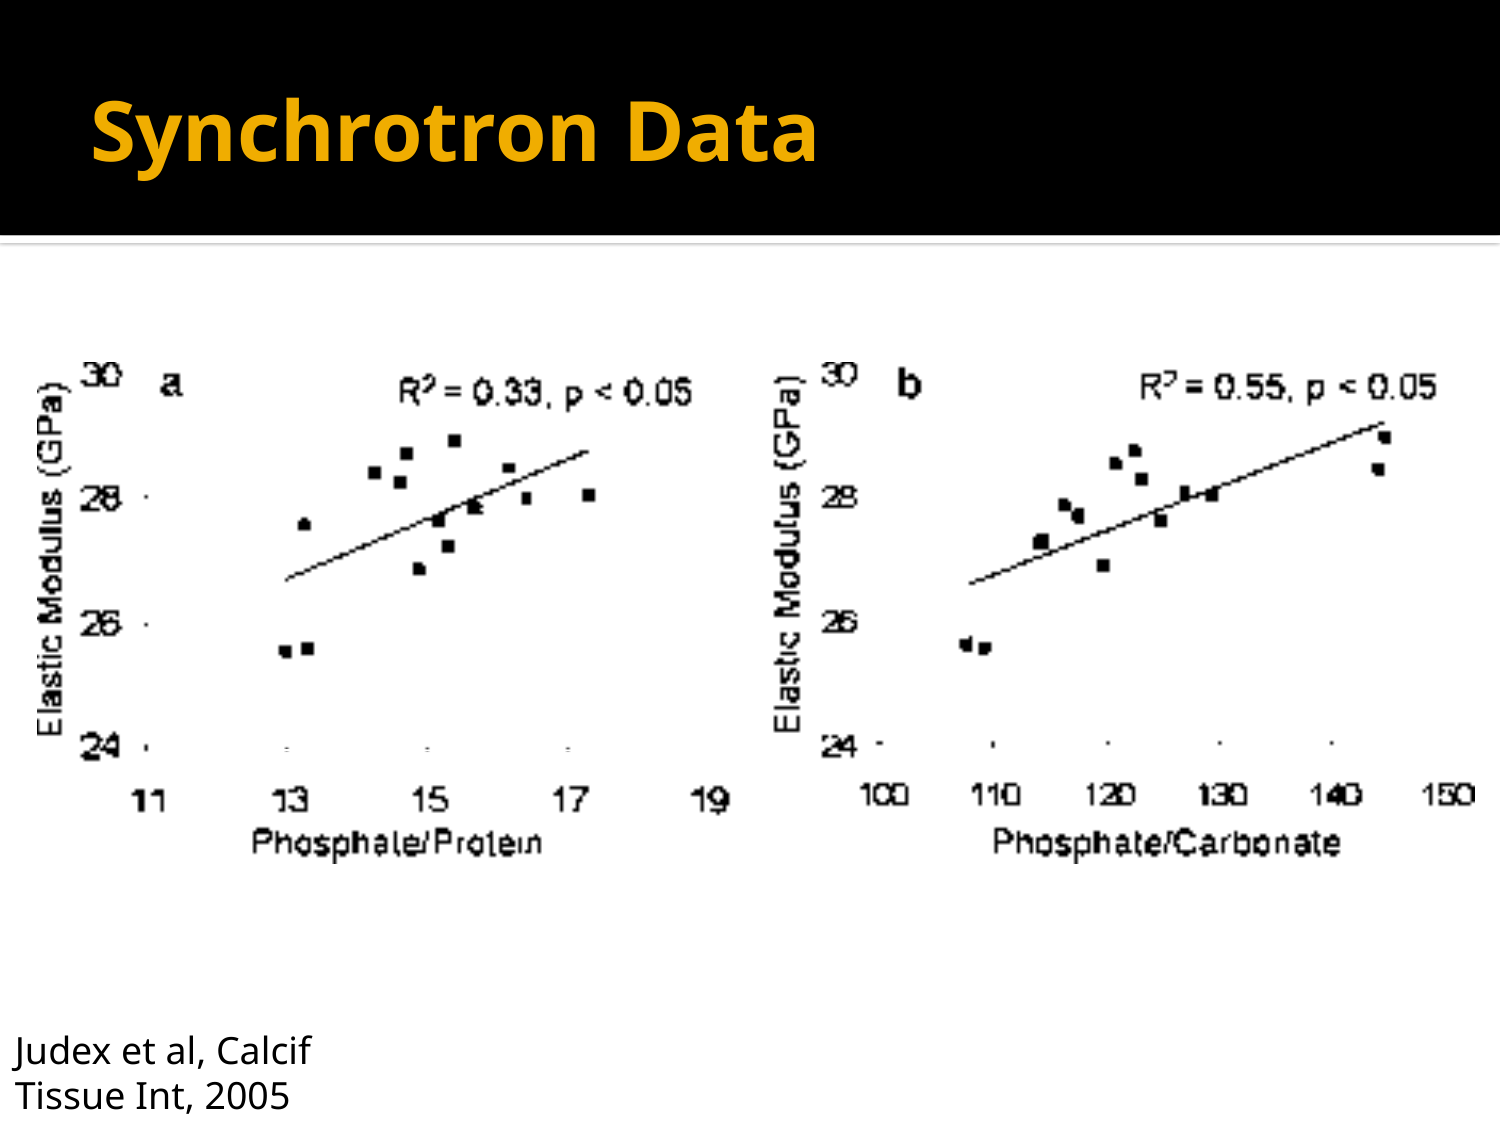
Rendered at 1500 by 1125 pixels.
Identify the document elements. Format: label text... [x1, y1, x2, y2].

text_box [37, 362, 1475, 864]
text_box Judex et al, Calcif Tissue Int, 2005 [0, 1019, 438, 1125]
title Synchrotron Data [75, 25, 1425, 231]
